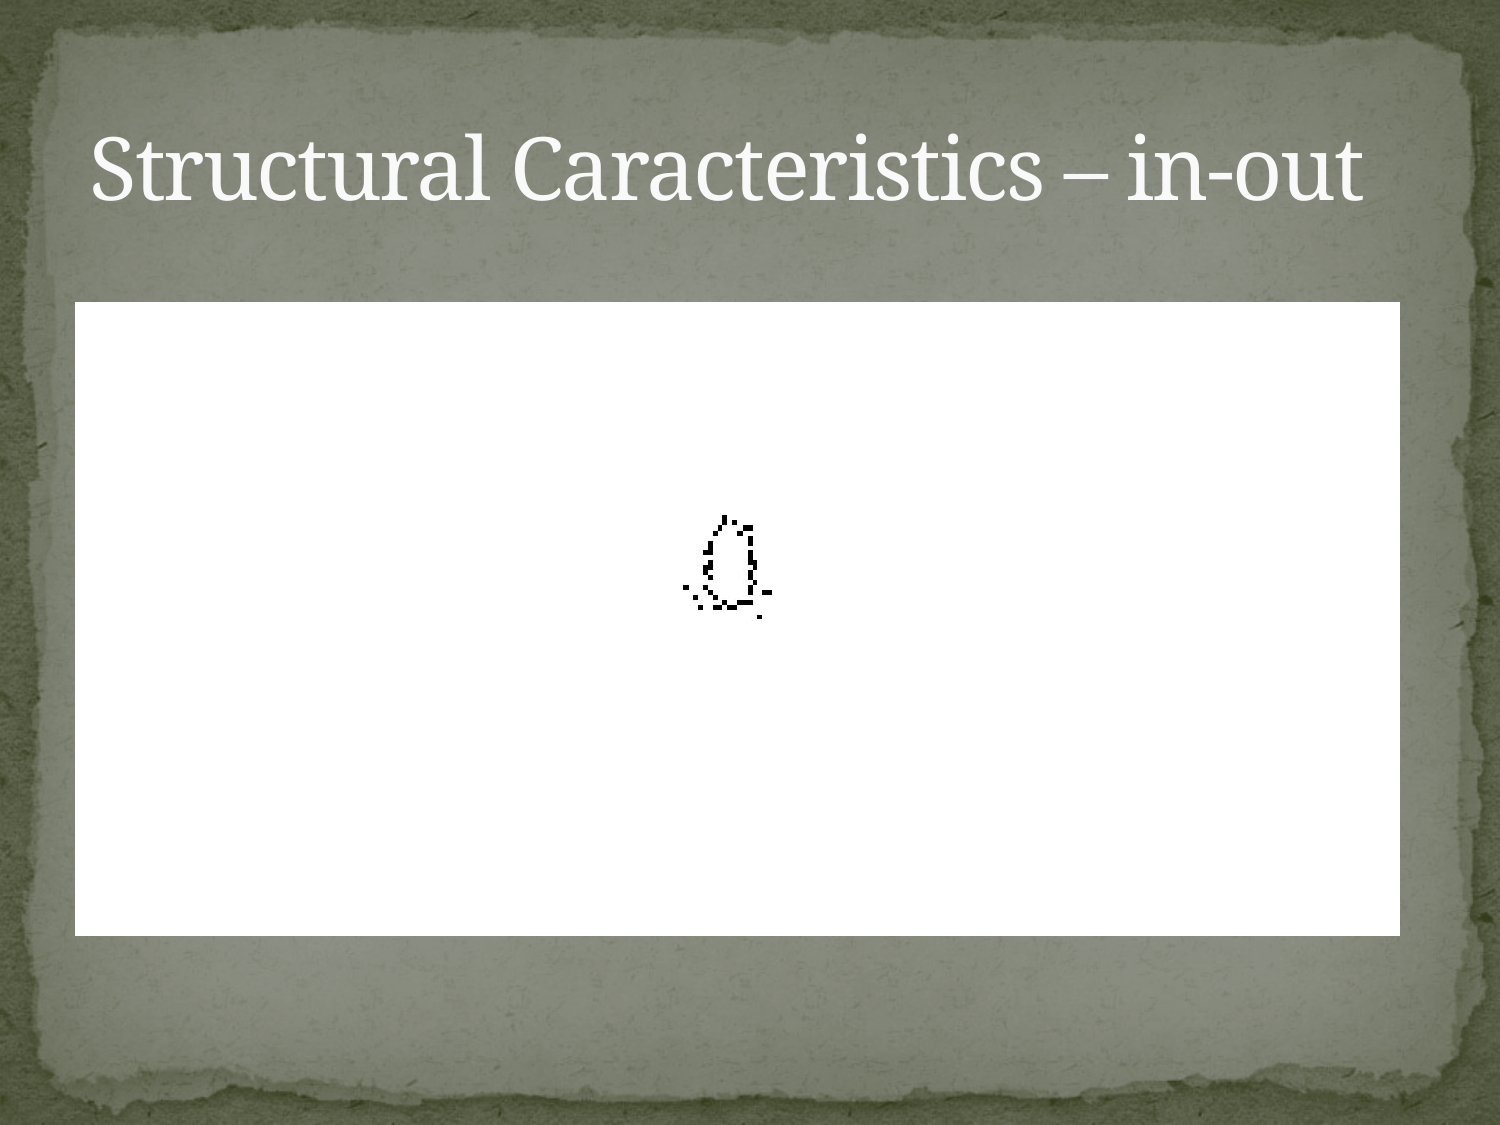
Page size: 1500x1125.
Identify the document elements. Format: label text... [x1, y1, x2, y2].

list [75, 303, 1401, 937]
title Structural Caracteristics – in-out [74, 24, 1425, 225]
